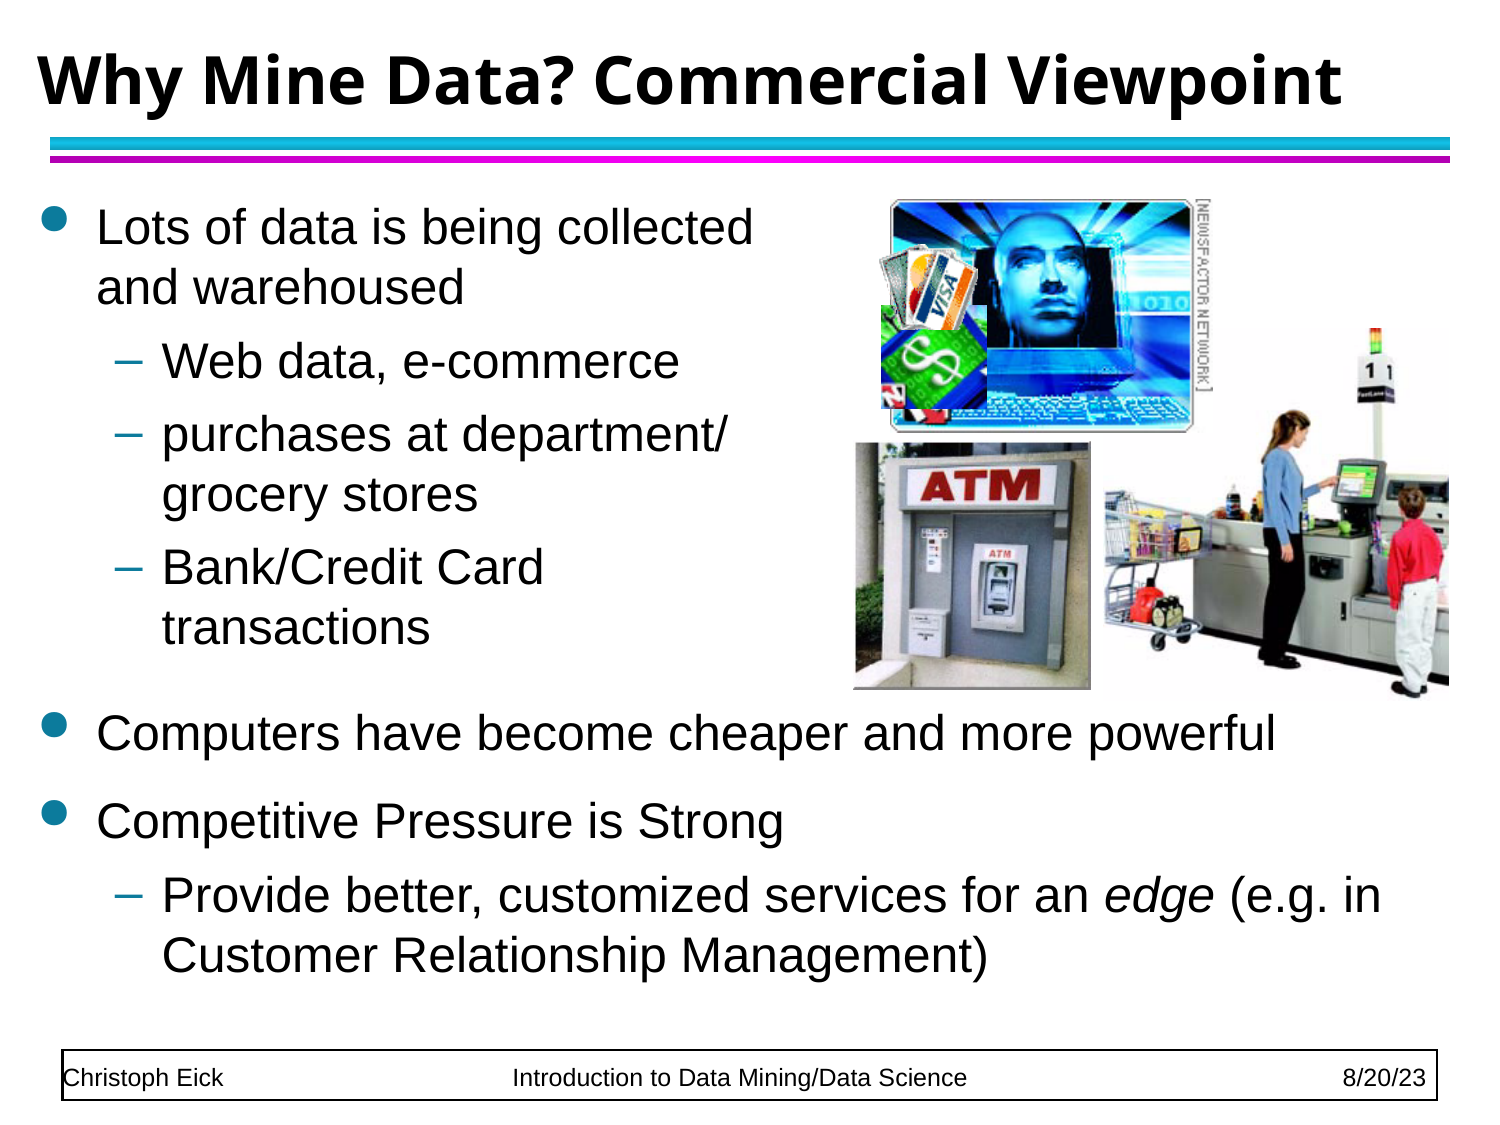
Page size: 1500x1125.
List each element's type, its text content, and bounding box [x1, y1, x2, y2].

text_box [849, 437, 1094, 694]
picture [889, 199, 1213, 433]
title Why Mine Data? Commercial Viewpoint [37, 24, 1475, 125]
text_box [874, 237, 988, 331]
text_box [1099, 324, 1453, 710]
list Lots of data is being collected and warehoused Web data, e-commerce purchases at department/ grocery stores Bank/Credit Card transactions Computers have become cheaper and more powerful Competitive Pressure is Strong Provide better, customized services for an edge (e.g. in Customer Relationship Management) [24, 187, 1463, 1063]
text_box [877, 332, 991, 413]
